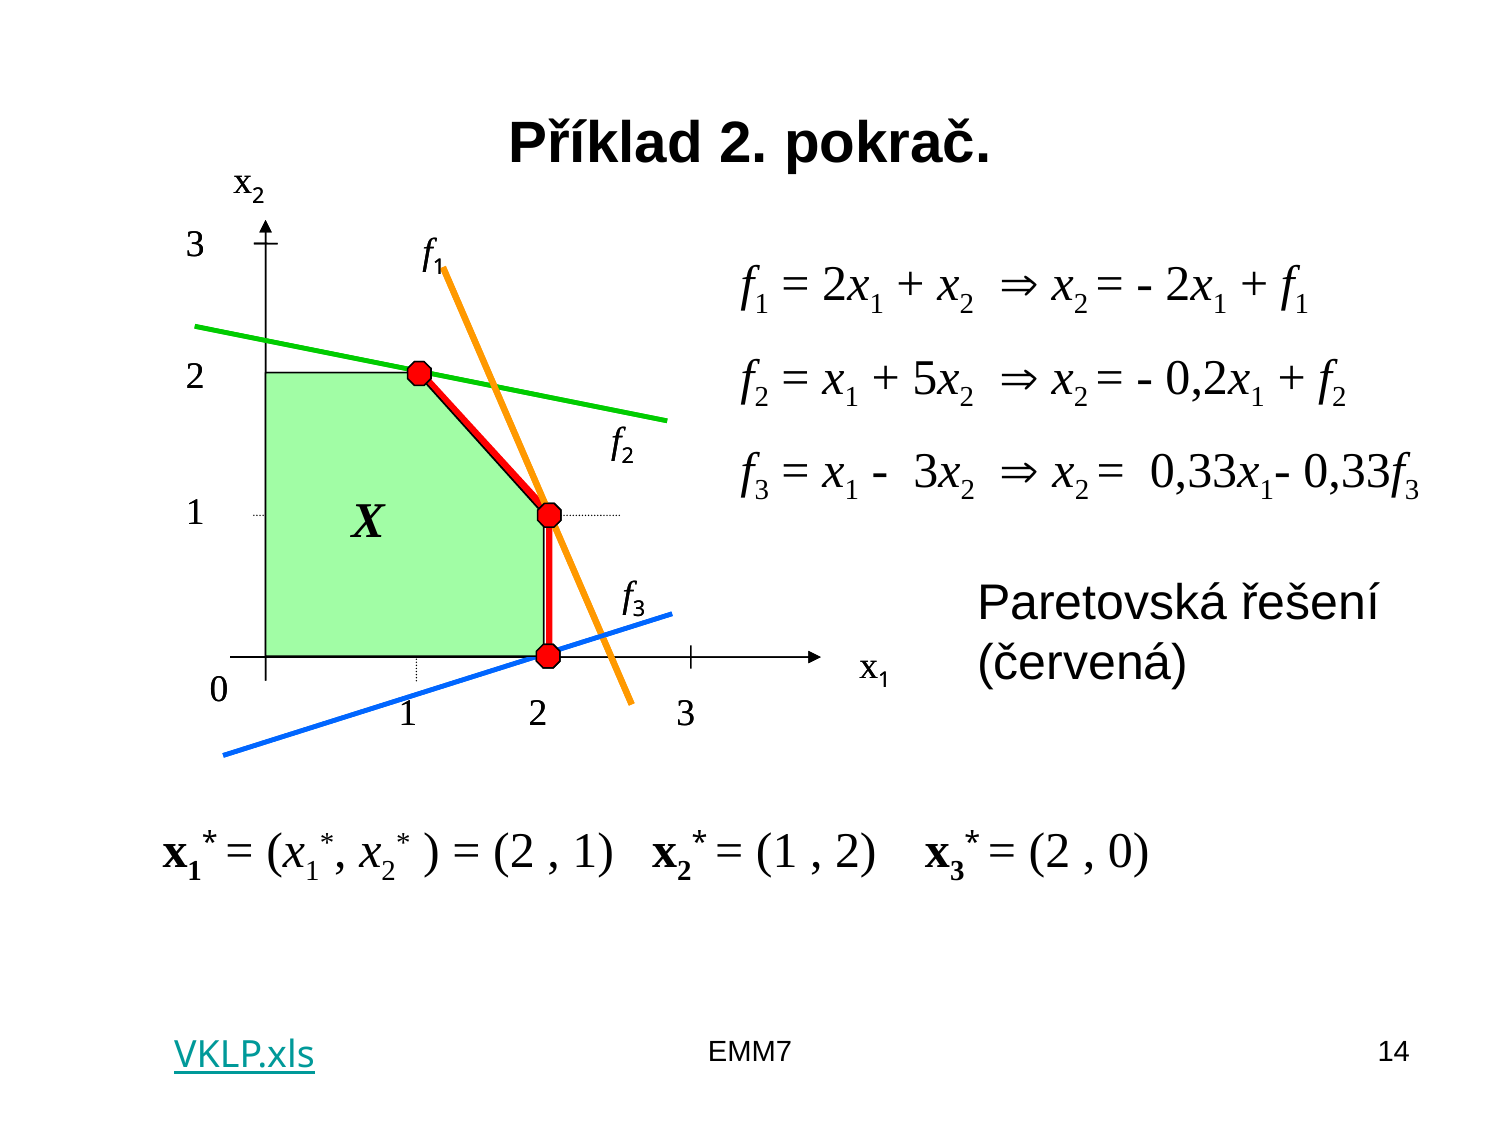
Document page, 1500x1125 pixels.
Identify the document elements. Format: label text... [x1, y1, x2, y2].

text_box [265, 372, 544, 657]
text_box Paretovská řešení (červená) [962, 562, 1459, 698]
text_box x1* = (x1*, x2* ) = (2 , 1) x2* = (1 , 2) x3* = (2 , 0) [147, 810, 1376, 894]
text_box x1 [844, 633, 916, 700]
text_box f3 [607, 562, 679, 629]
text_box [536, 644, 560, 668]
text_box 3 [661, 680, 733, 741]
text_box 1 [171, 479, 242, 540]
text_box 0 [194, 656, 266, 717]
text_box 3 [171, 211, 242, 272]
text_box f2 [596, 408, 668, 475]
text_box x2 [218, 148, 290, 215]
text_box [407, 361, 431, 386]
title Příklad 2. pokrač. [74, 44, 1426, 233]
text_box f1 = 2x1 + x2  x2 = - 2x1 + f1 f2 = x1 + 5x2  x2 = - 0,2x1 + f2 f3 = x1 - 3x2  x2 = 0,33x1- 0,33f3 [725, 243, 1494, 513]
text_box VKLP.xls [159, 1023, 490, 1089]
text_box [560, 650, 821, 664]
text_box [537, 503, 561, 528]
text_box f1 [407, 219, 479, 286]
text_box 2 [513, 680, 585, 741]
footer EMM7 [512, 1024, 988, 1103]
text_box X [336, 479, 408, 555]
slide_number 14 [1074, 1024, 1426, 1103]
text_box [259, 220, 272, 243]
text_box 2 [171, 343, 242, 404]
text_box 1 [383, 680, 455, 741]
